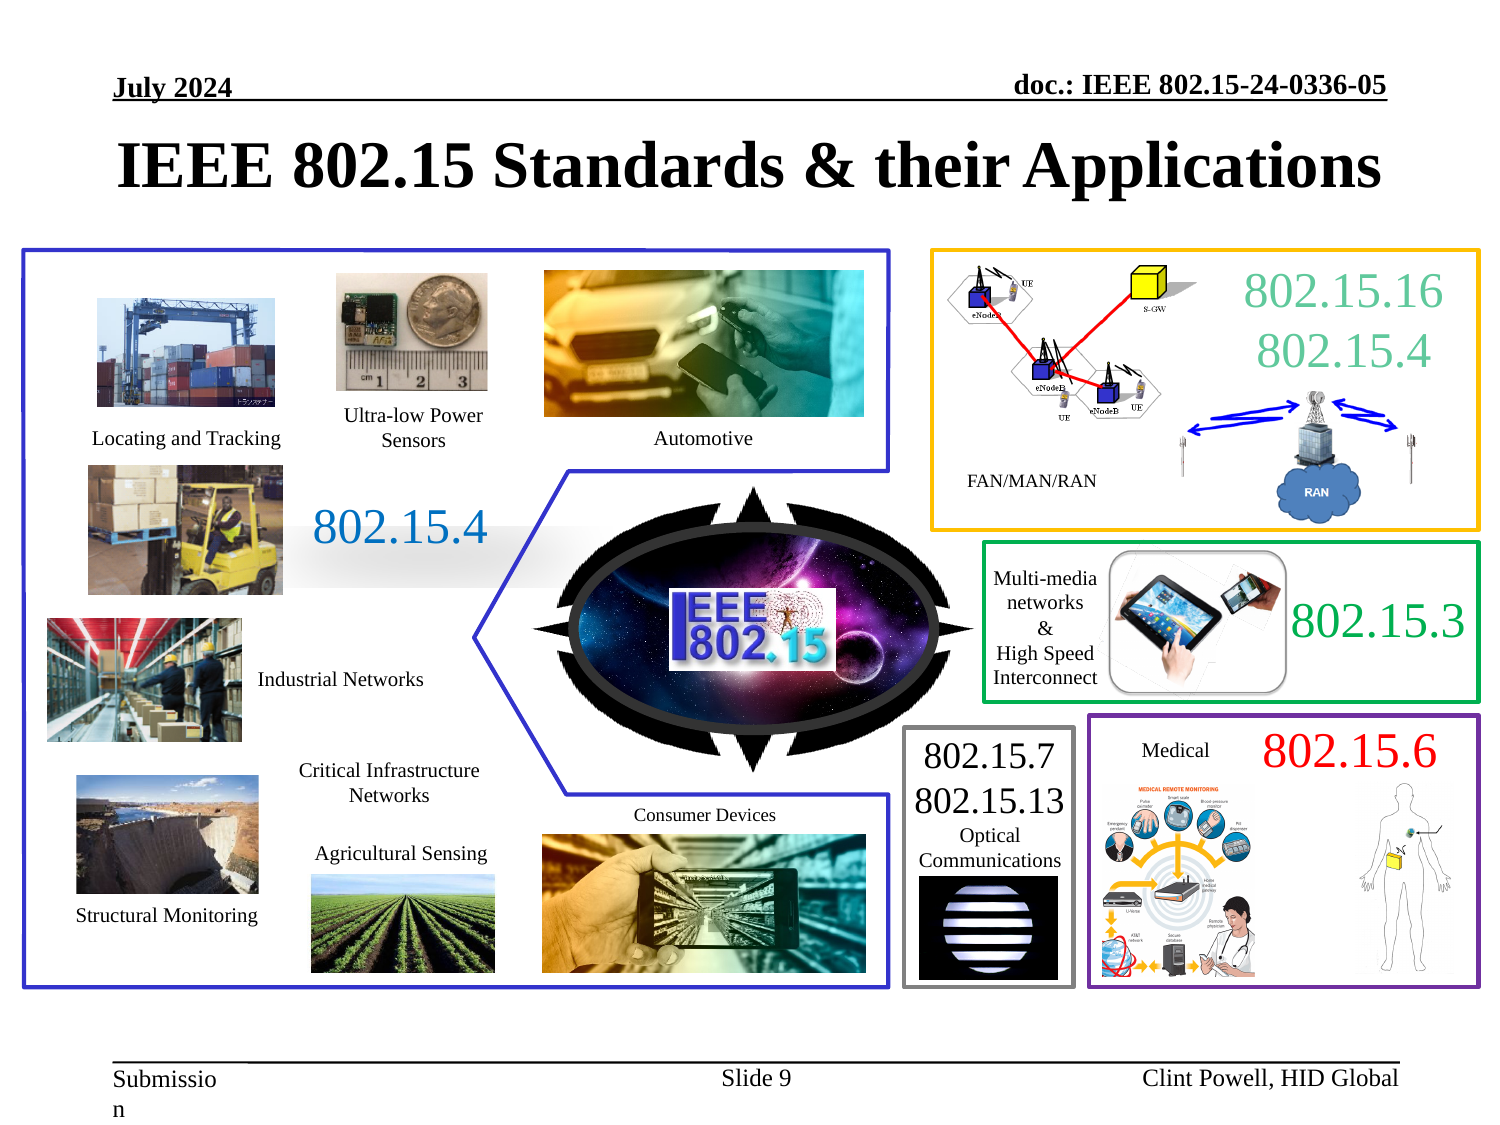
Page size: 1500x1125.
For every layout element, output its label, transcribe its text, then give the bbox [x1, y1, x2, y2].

text_box 802.15.3 [1294, 580, 1478, 656]
text_box Optical Communications [1076, 813, 1087, 879]
picture [946, 264, 1438, 536]
picture [919, 875, 1058, 980]
text_box [902, 829, 1076, 989]
text_box [930, 248, 1481, 532]
text_box [1087, 713, 1481, 989]
text_box 802.15.4 [297, 486, 468, 562]
text_box [1038, 540, 1094, 704]
picture [1101, 784, 1255, 977]
picture [47, 618, 242, 743]
text_box [1293, 540, 1481, 704]
text_box 802.15.7 802.15.13 [899, 723, 1080, 829]
text_box Slide 9 [706, 1059, 810, 1094]
text_box [21, 247, 891, 990]
text_box 802.15.16 802.15.4 [1228, 249, 1459, 385]
picture [97, 298, 275, 407]
text_box Optical Communications [891, 819, 902, 879]
text_box IEEE 802.15 Standards & their Applications [87, 98, 1413, 224]
text_box Agricultural Sensing [289, 831, 514, 872]
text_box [1355, 781, 1454, 975]
picture [307, 873, 498, 973]
text_box 802.15.6 [1247, 709, 1453, 785]
picture [335, 273, 488, 391]
picture [1097, 539, 1290, 701]
picture [473, 448, 1035, 811]
picture [542, 834, 866, 974]
picture [543, 270, 864, 417]
picture [76, 774, 259, 894]
text_box Structural Monitoring [54, 894, 279, 934]
picture [88, 464, 284, 595]
